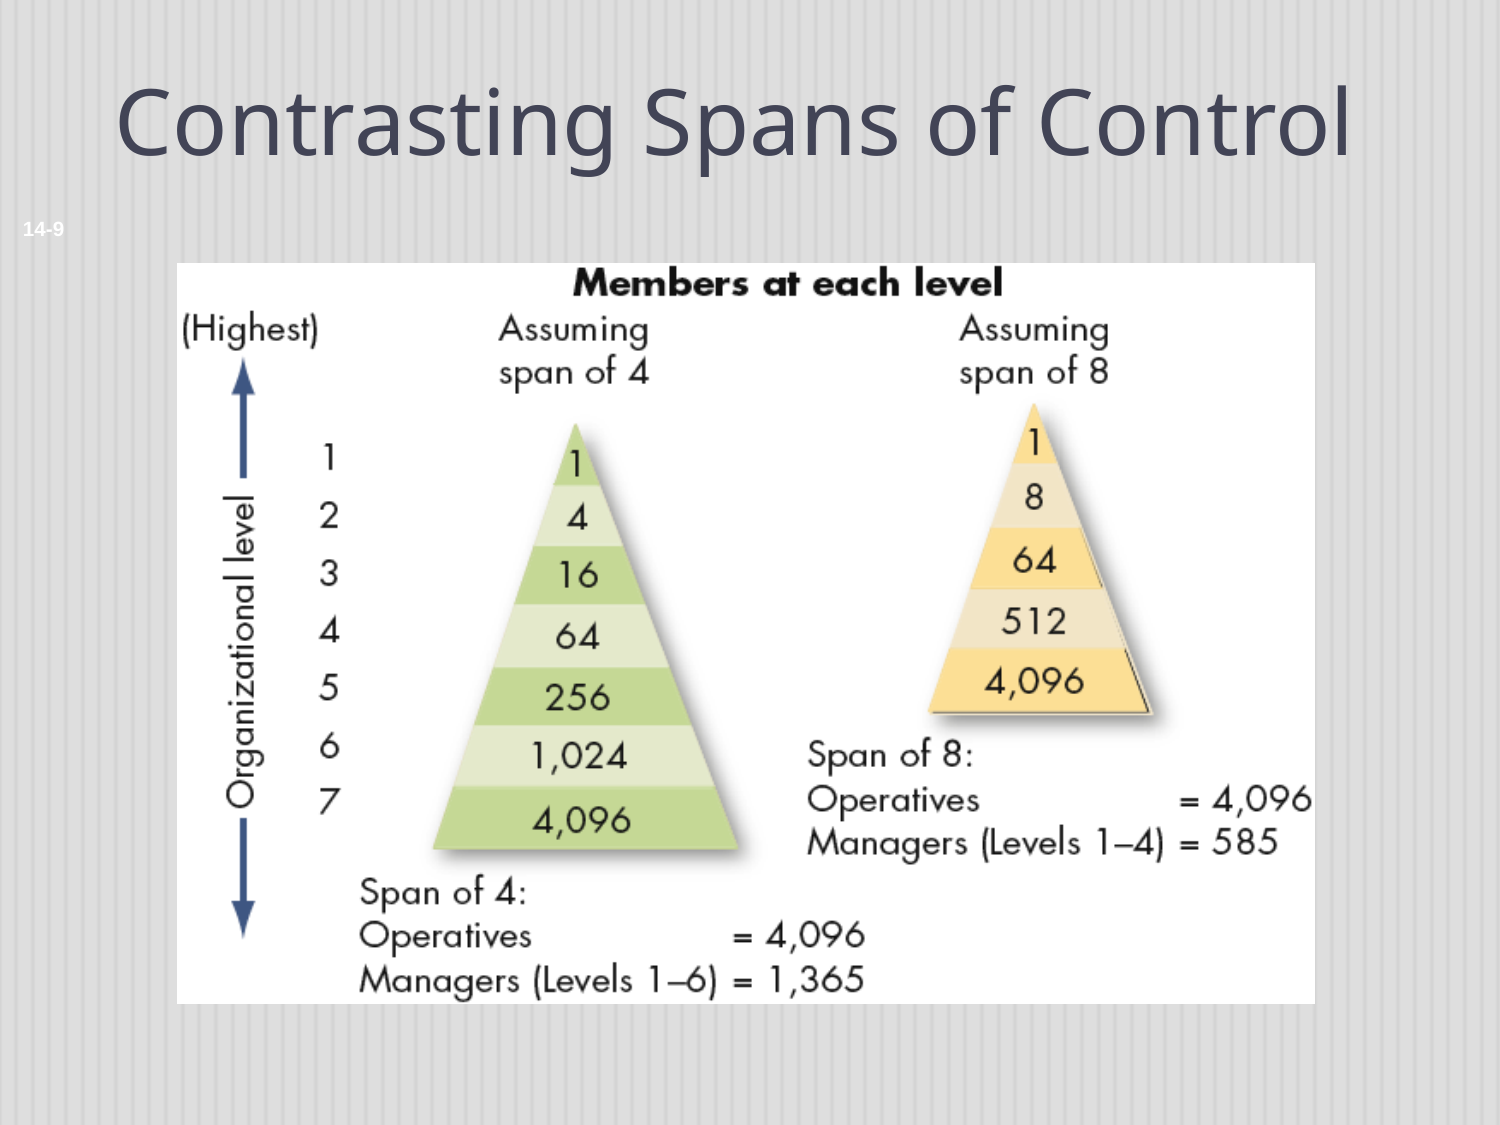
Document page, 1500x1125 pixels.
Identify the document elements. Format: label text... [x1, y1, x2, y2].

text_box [176, 263, 1316, 1004]
title Contrasting Spans of Control [99, 37, 1438, 201]
slide_number 14-9 [0, 208, 88, 249]
